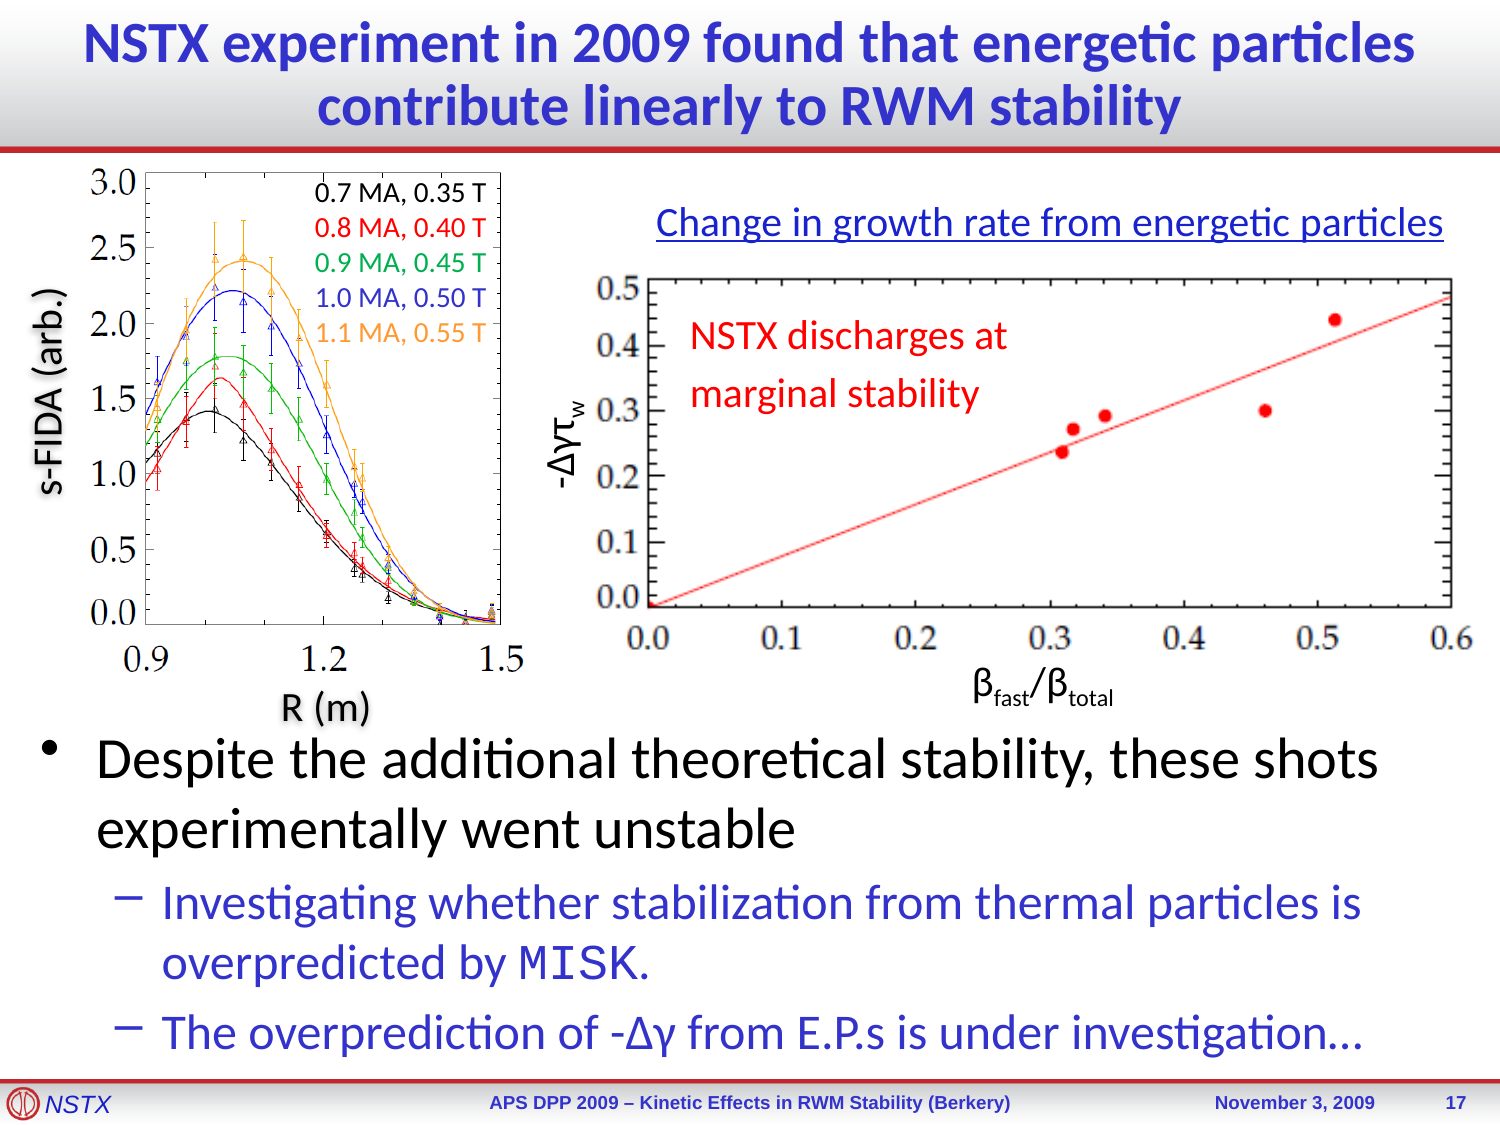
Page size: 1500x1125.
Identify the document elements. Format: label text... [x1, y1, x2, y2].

picture [0, 1079, 1412, 1125]
text_box -Δγτw [529, 386, 582, 505]
text_box Despite the additional theoretical stability, these shots experimentally went unstable Investigating whether stabilization from thermal particles is overpredicted by MISK. The overprediction of -Δγ from E.P.s is under investigation… [24, 712, 1500, 1075]
text_box 17 [1412, 1079, 1500, 1125]
text_box R (m) [265, 683, 388, 737]
text_box βfast/βtotal [956, 668, 1129, 719]
picture [87, 164, 525, 676]
text_box s-FIDA (arb.) [12, 271, 78, 512]
title NSTX experiment in 2009 found that energetic particles contribute linearly to RWM stability [0, 0, 1500, 151]
picture [587, 259, 1488, 659]
text_box Change in growth rate from energetic particles [637, 187, 1463, 253]
